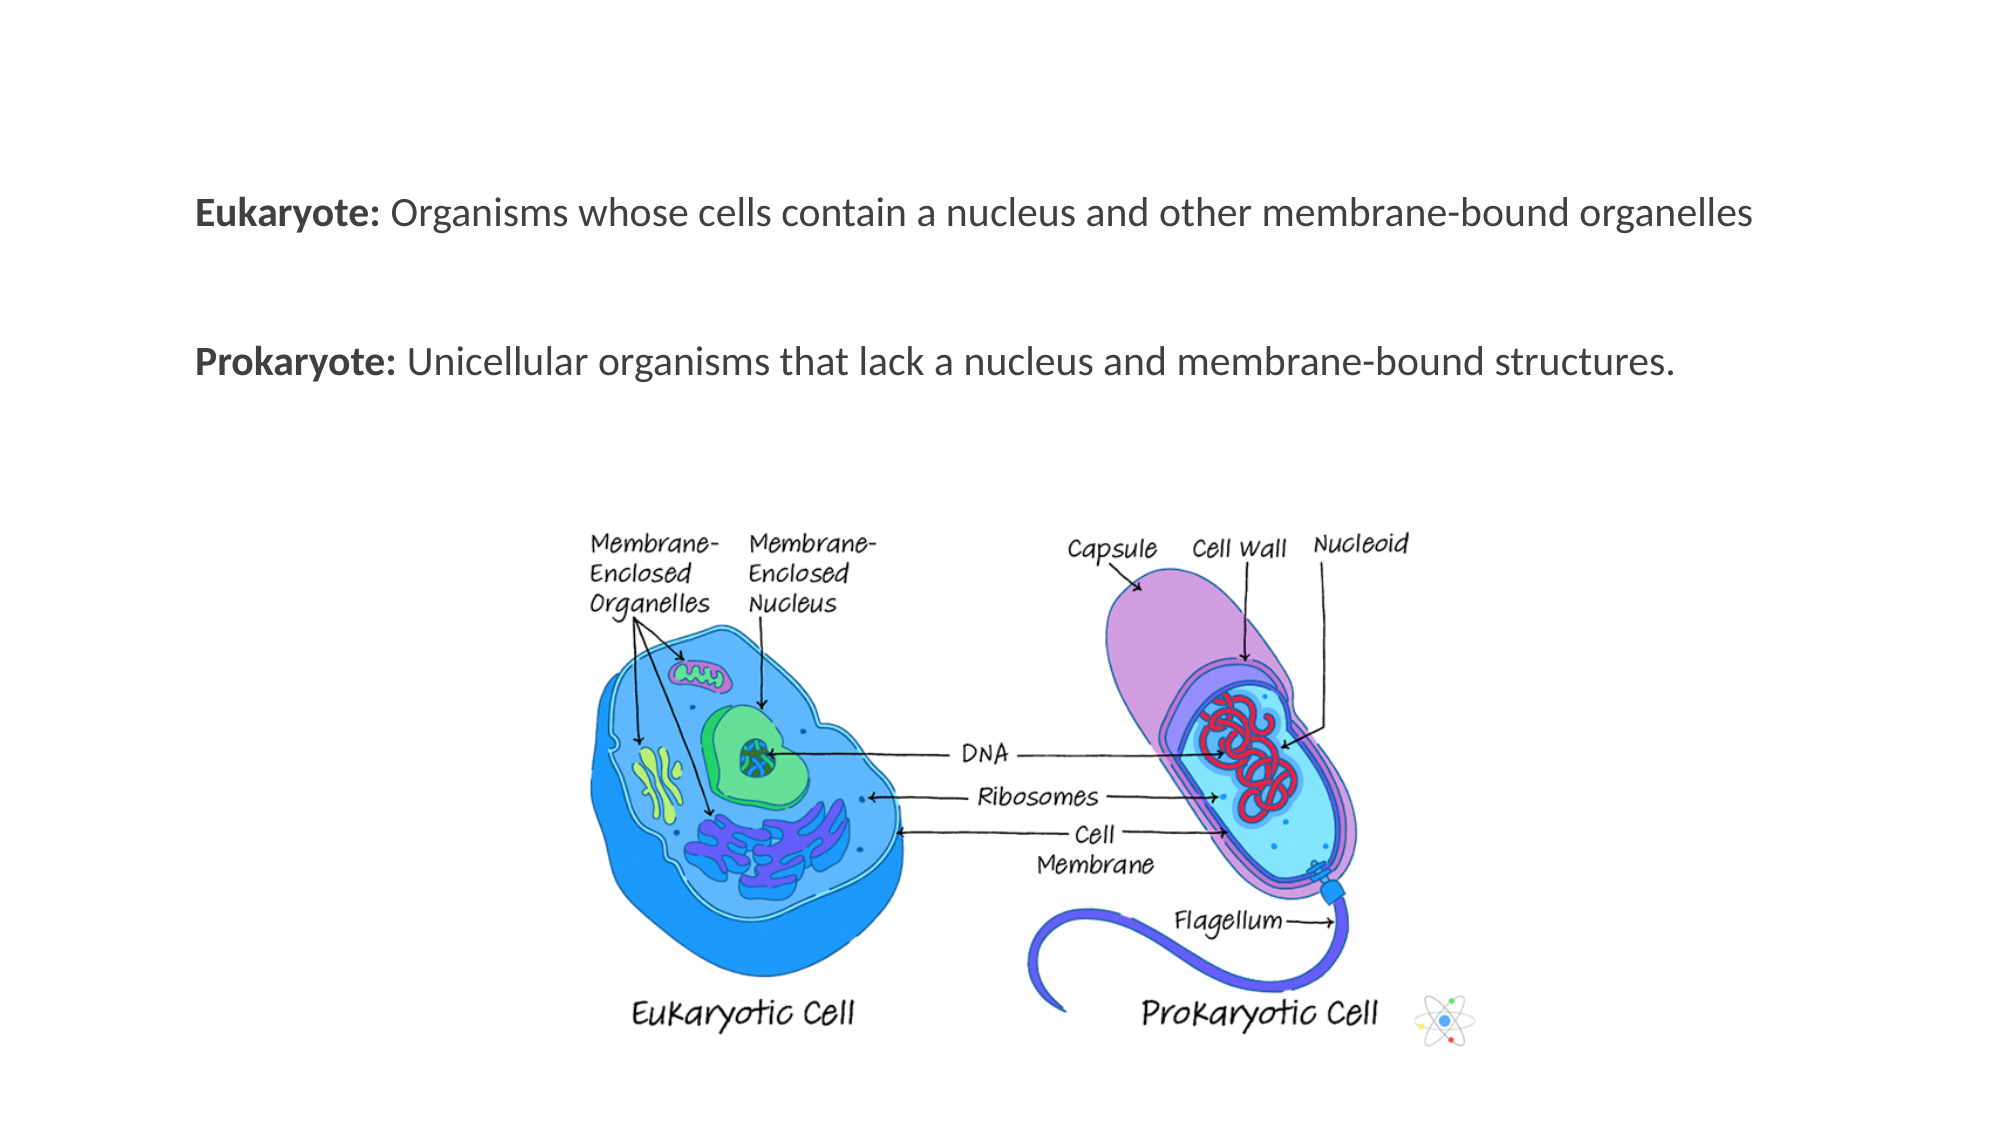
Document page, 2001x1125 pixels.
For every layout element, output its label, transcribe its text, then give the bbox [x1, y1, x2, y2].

list Eukaryote: Organisms whose cells contain a nucleus and other membrane-bound organelles Prokaryote: Unicellular organisms that lack a nucleus and membrane-bound structures. [180, 183, 1830, 963]
picture [491, 487, 1519, 1074]
